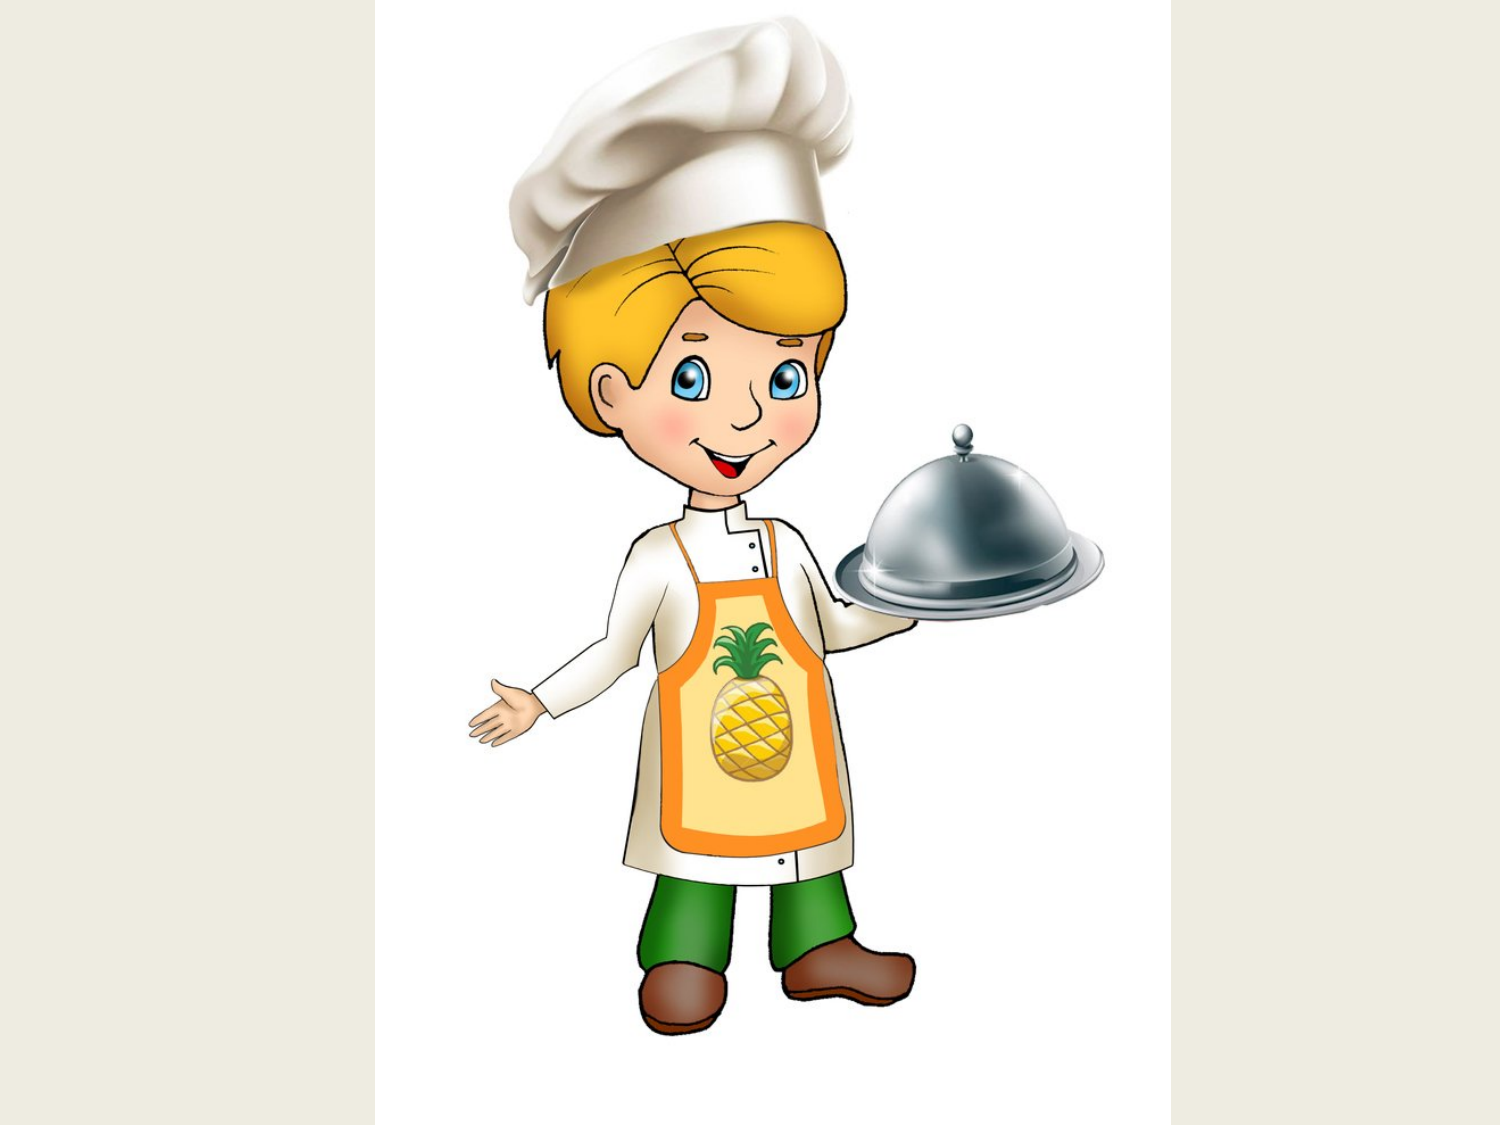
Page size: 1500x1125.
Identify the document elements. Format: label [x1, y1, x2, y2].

picture [374, 0, 1171, 1125]
